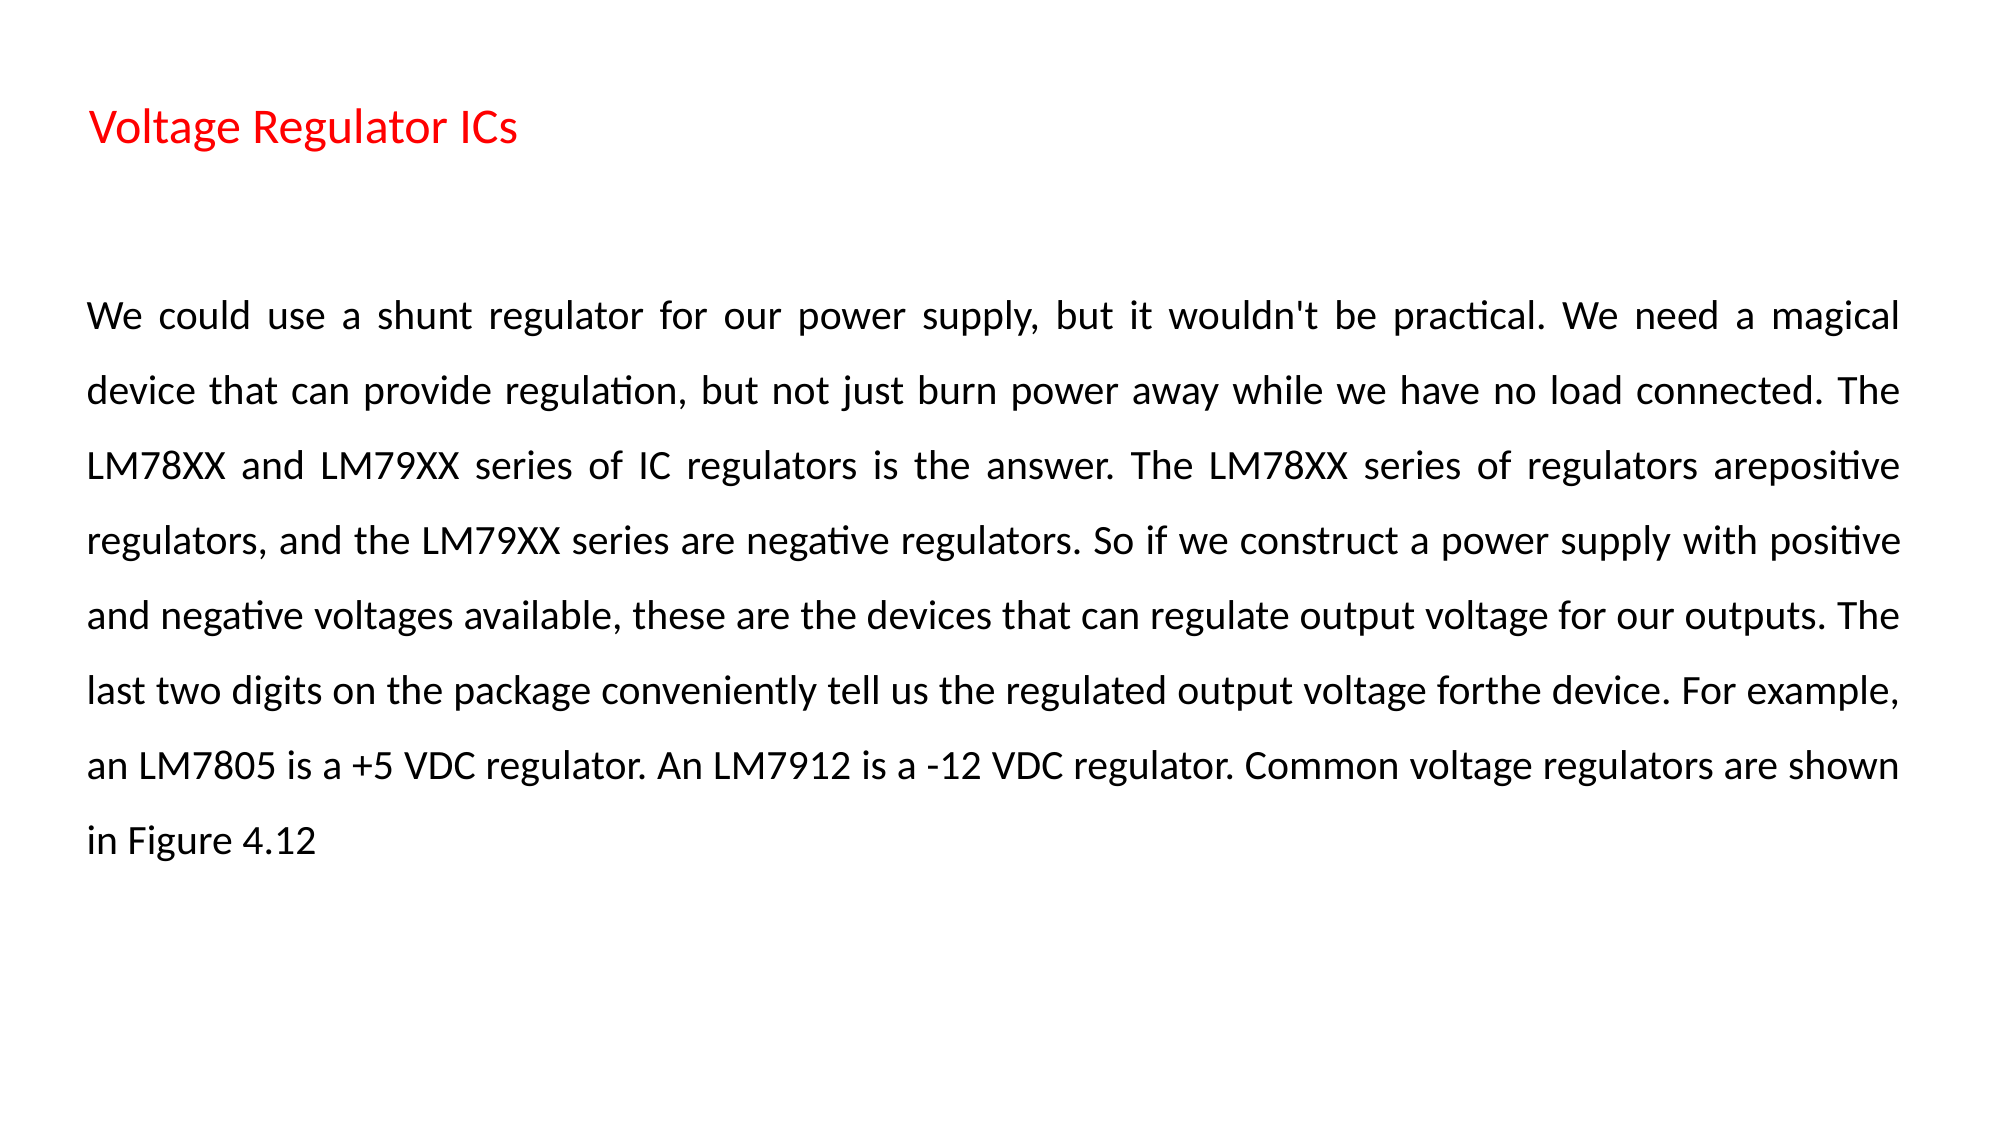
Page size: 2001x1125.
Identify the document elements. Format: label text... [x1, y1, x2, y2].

text_box Voltage Regulator ICs [73, 86, 534, 162]
text_box We could use a shunt regulator for our power supply, but it wouldn't be practical. We need a magical device that can provide regulation, but not just burn power away while we have no load connected. The LM78XX and LM79XX series of IC regulators is the answer. The LM78XX series of regulators arepositive regulators, and the LM79XX series are negative regulators. So if we construct a power supply with positive and negative voltages available, these are the devices that can regulate output voltage for our outputs. The last two digits on the package conveniently tell us the regulated output voltage forthe device. For example, an LM7805 is a +5 VDC regulator. An LM7912 is a -12 VDC regulator. Common voltage regulators are shown in Figure 4.12 [71, 255, 1917, 870]
